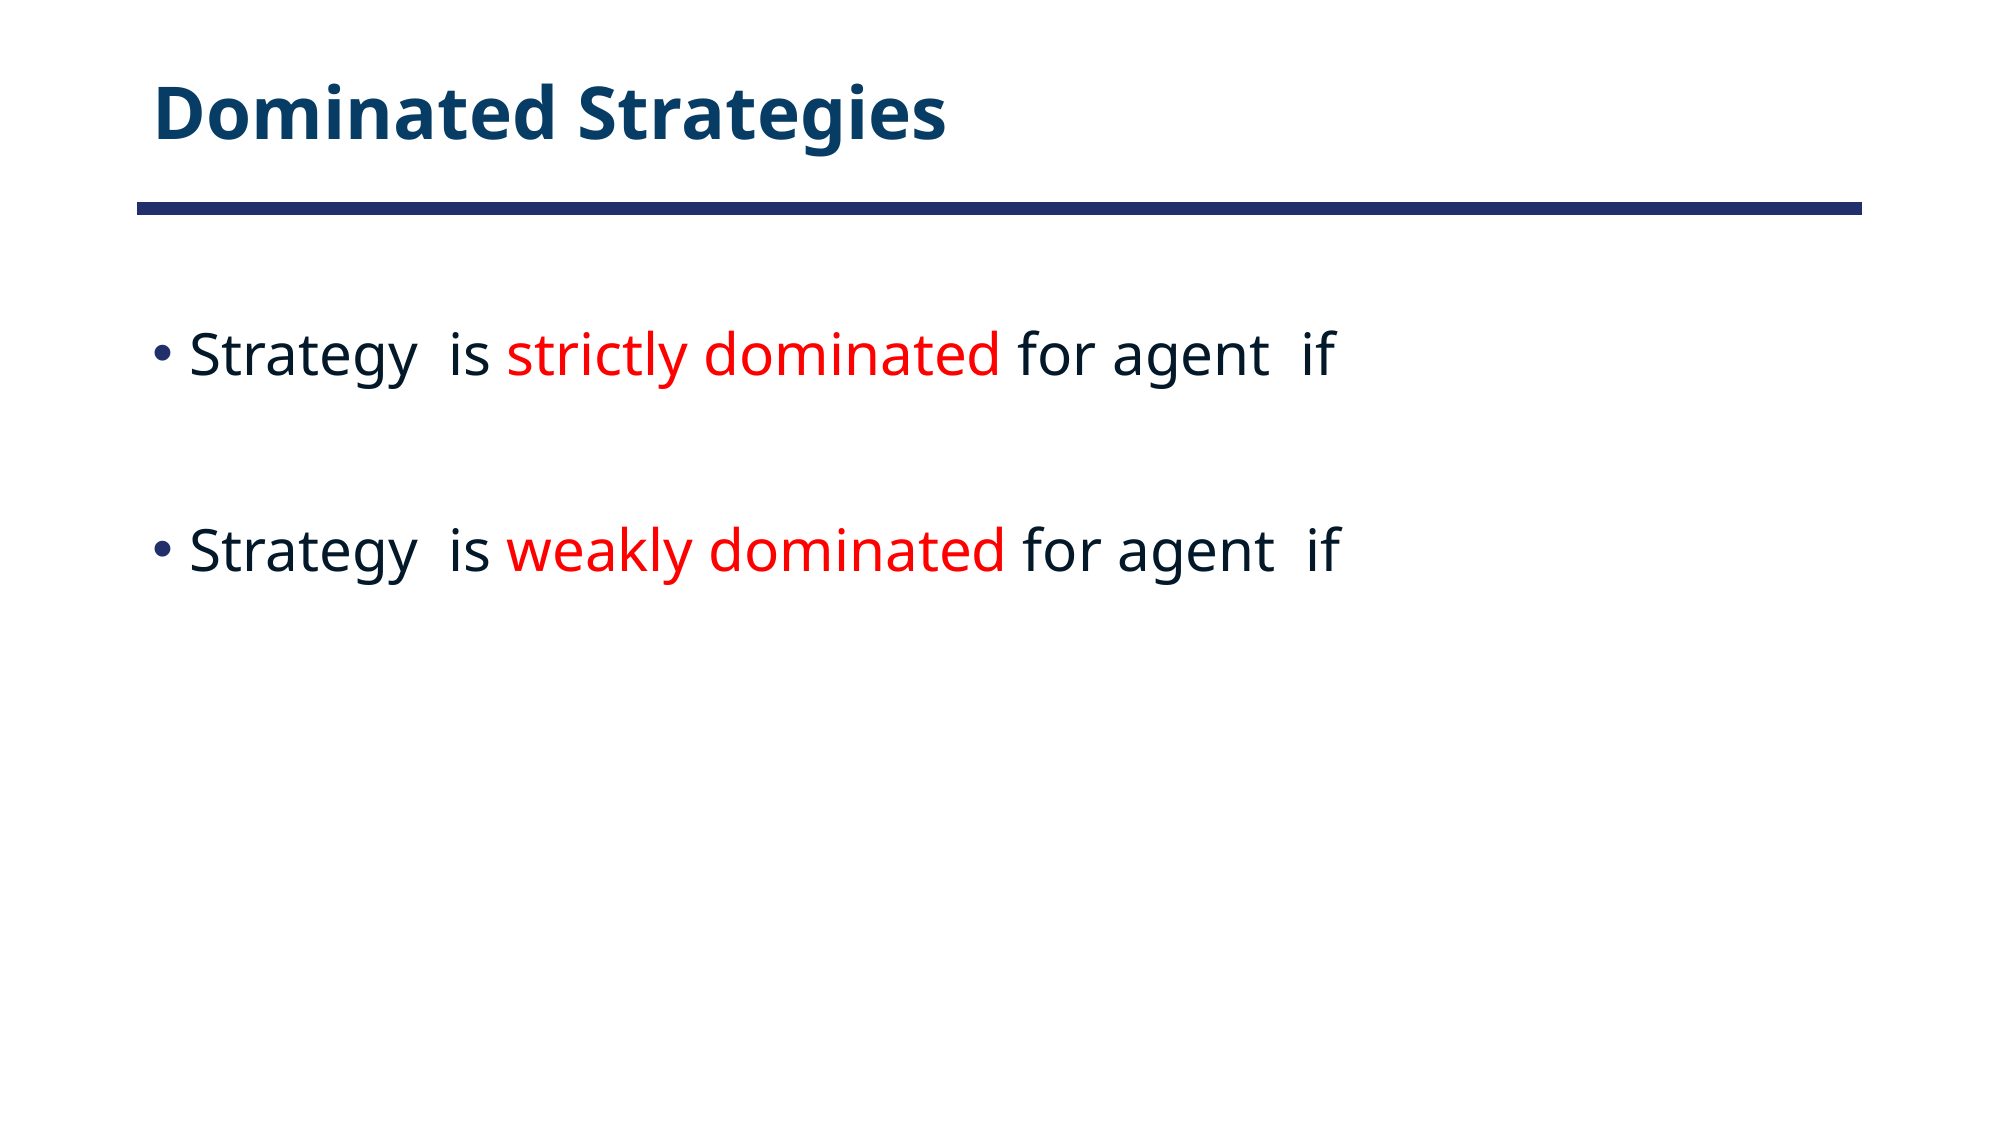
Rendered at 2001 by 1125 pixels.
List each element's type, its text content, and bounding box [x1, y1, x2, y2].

title Dominated Strategies [137, 34, 1863, 197]
